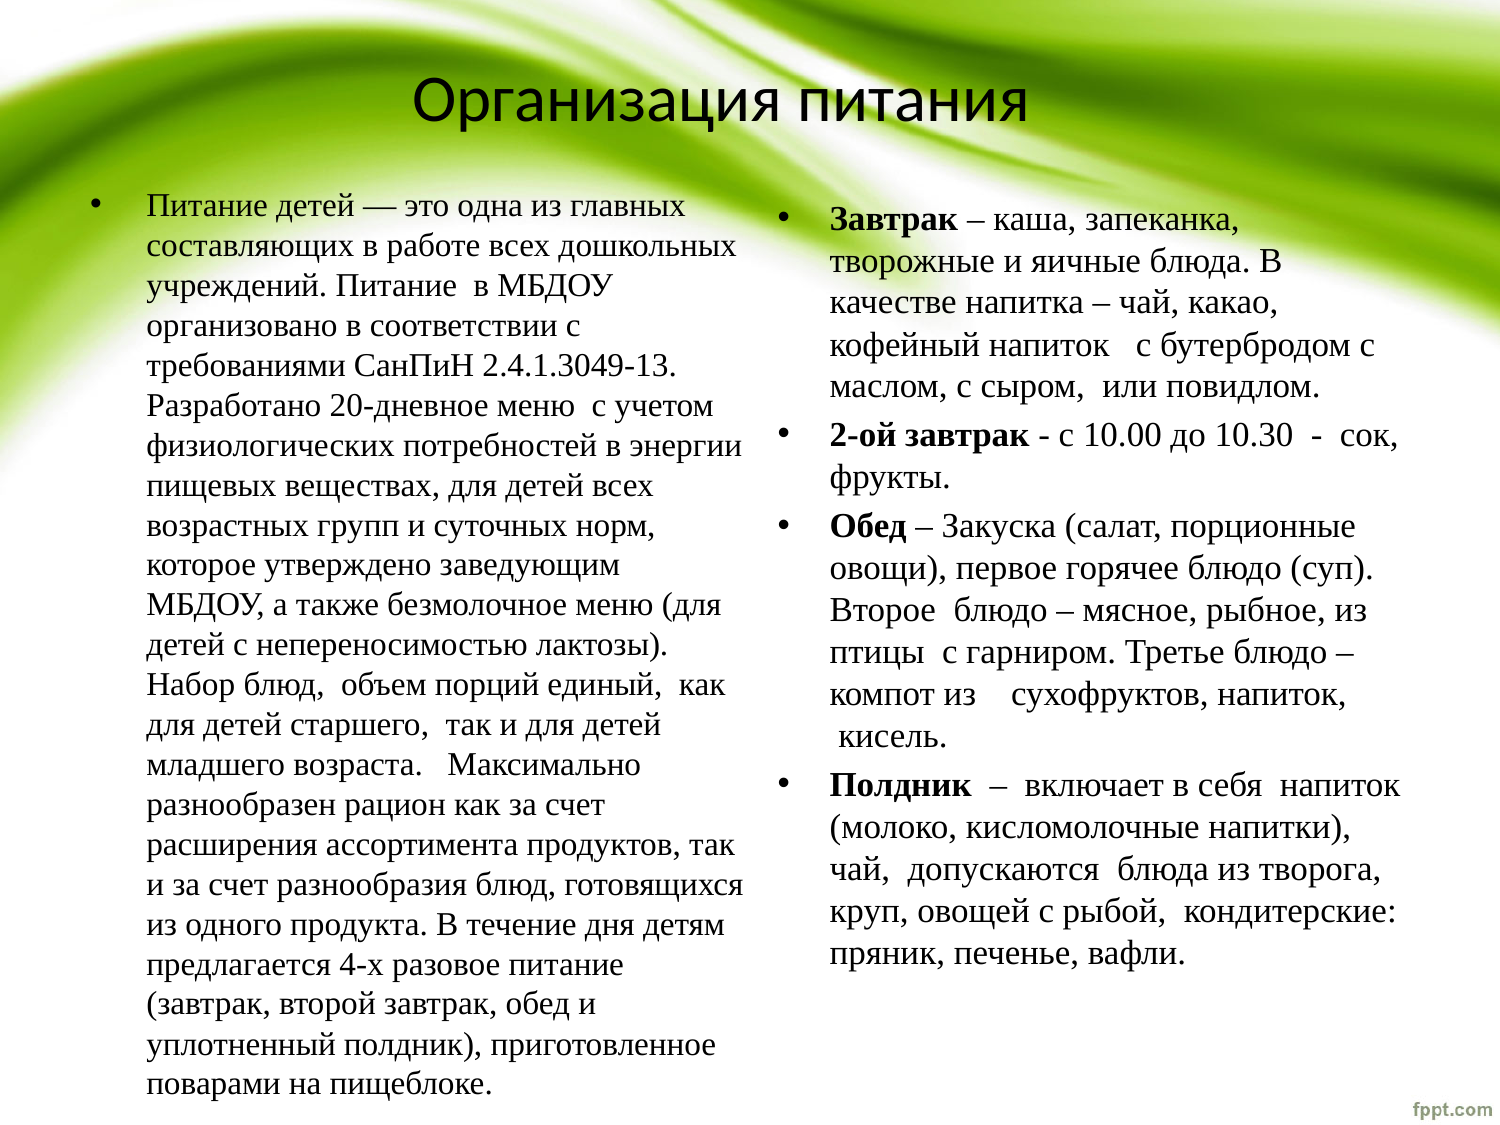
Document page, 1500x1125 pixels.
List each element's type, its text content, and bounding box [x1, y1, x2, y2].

title Организация питания [46, 46, 1397, 143]
picture [0, 0, 1500, 1125]
list Питание детей — это одна из главных составляющих в работе всех дошкольных учреждений. Питание в МБДОУ организовано в соответствии с требованиями СанПиН 2.4.1.3049-13. Разработано 20-дневное меню с учетом физиологических потребностей в энергии пищевых веществах, для детей всех возрастных групп и суточных норм, которое утверждено заведующим МБДОУ, а также безмолочное меню (для детей с непереносимостью лактозы). Набор блюд, объем порций единый, как для детей старшего, так и для детей младшего возраста. Максимально разнообразен рацион как за счет расширения ассортимента продуктов, так и за счет разнообразия блюд, готовящихся из одного продукта. В течение дня детям предлагается 4-х разовое питание (завтрак, второй завтрак, обед и уплотненный полдник), приготовленное поварами на пищеблоке. [75, 175, 762, 1125]
list Завтрак – каша, запеканка, творожные и яичные блюда. В качестве напитка – чай, какао, кофейный напиток с бутербродом с маслом, с сыром, или повидлом. 2-ой завтрак - с 10.00 до 10.30 - сок, фрукты. Обед – Закуска (салат, порционные овощи), первое горячее блюдо (суп). Второе блюдо – мясное, рыбное, из птицы с гарниром. Третье блюдо – компот из сухофруктов, напиток, кисель. Полдник – включает в себя напиток (молоко, кисломолочные напитки), чай, допускаются блюда из творога, круп, овощей с рыбой, кондитерские: пряник, печенье, вафли. [762, 187, 1425, 1005]
